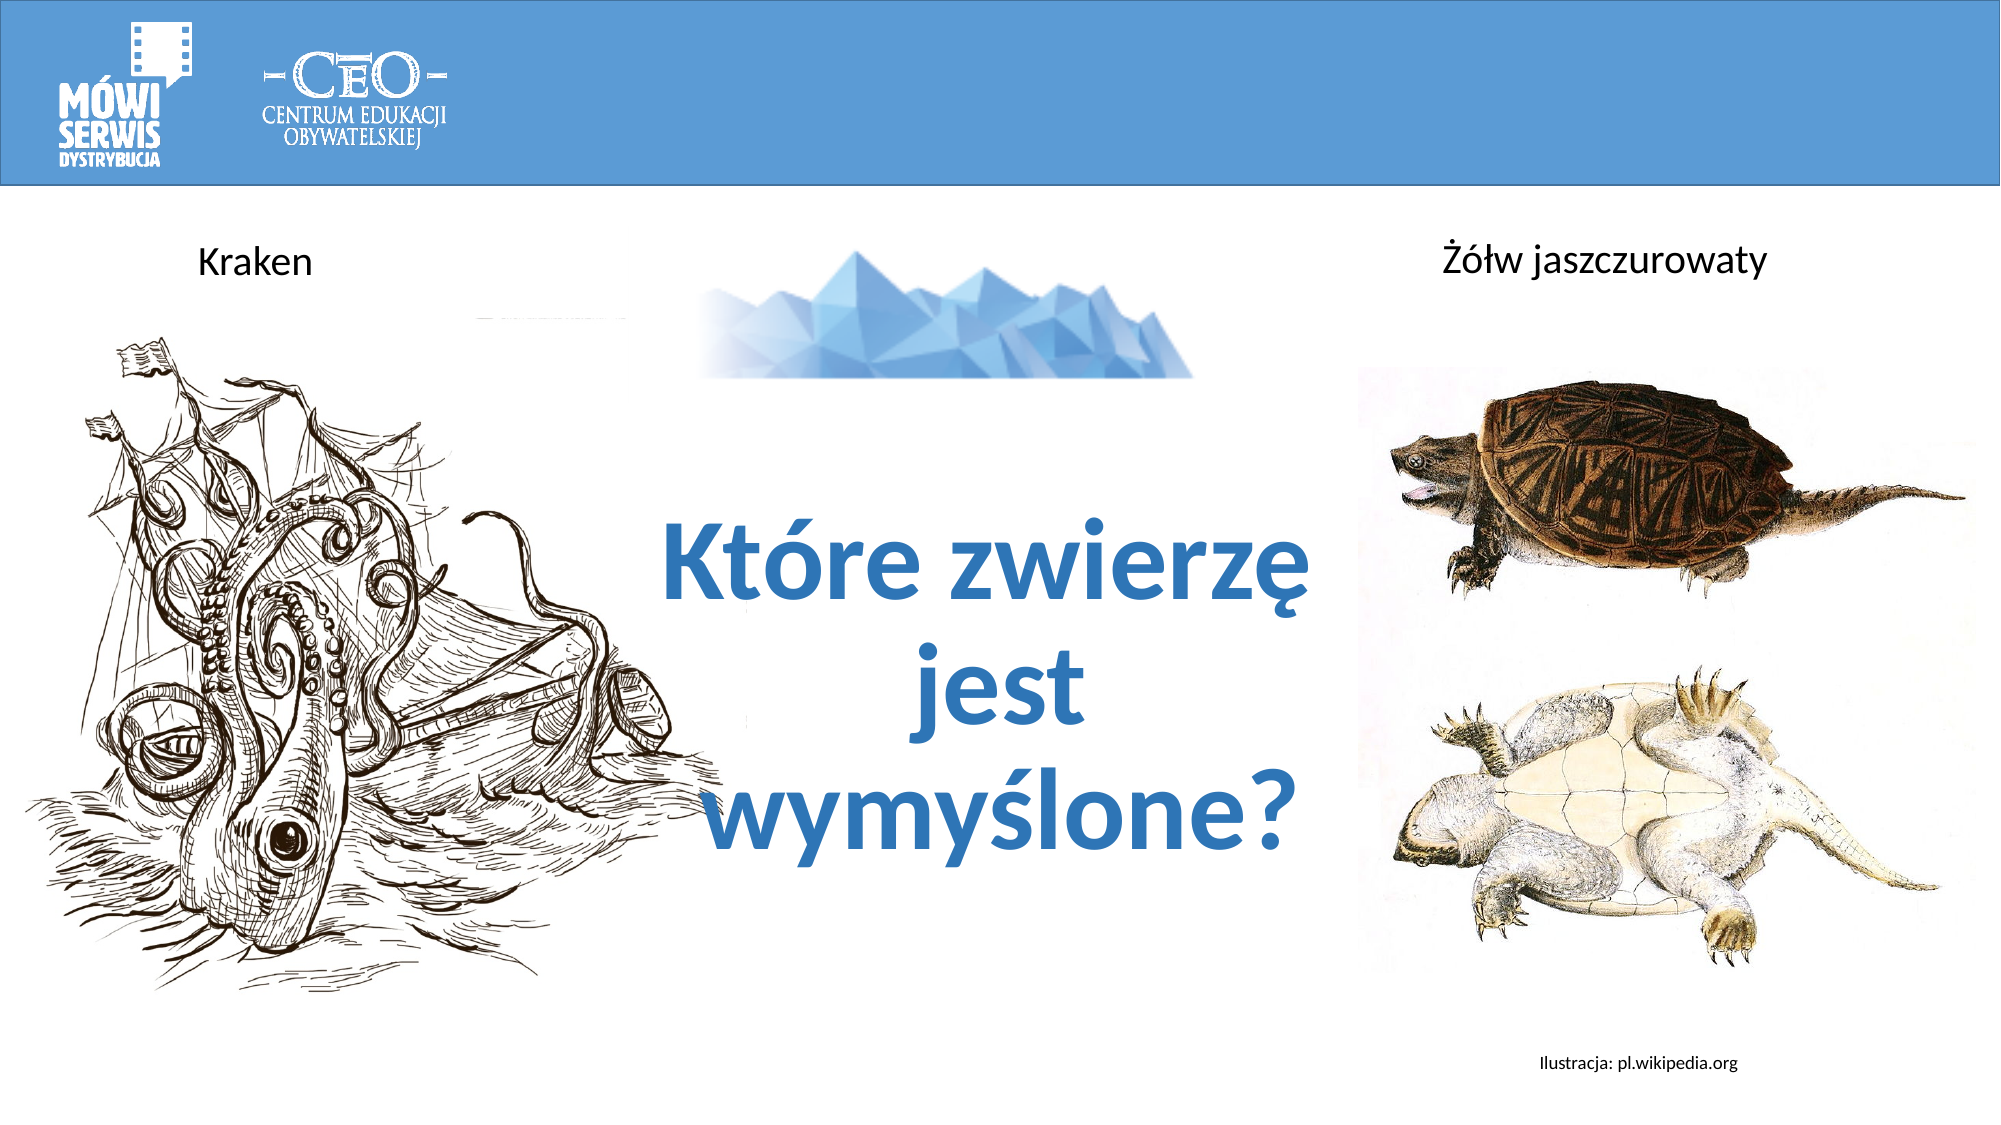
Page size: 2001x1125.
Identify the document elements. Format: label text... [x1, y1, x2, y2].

title Które zwierzę jest wymyślone? [747, 491, 1357, 883]
text_box Ilustracja: pl.wikipedia.org [1524, 1043, 1753, 1081]
picture [1357, 367, 1976, 973]
picture [59, 22, 192, 167]
picture [0, 226, 1230, 1010]
text_box Żółw jaszczurowaty [747, 230, 1783, 491]
text_box [0, 0, 2000, 186]
subtitle Kraken [183, 231, 283, 318]
picture [262, 51, 447, 150]
text_box Żółw jaszczurowaty [283, 230, 627, 318]
